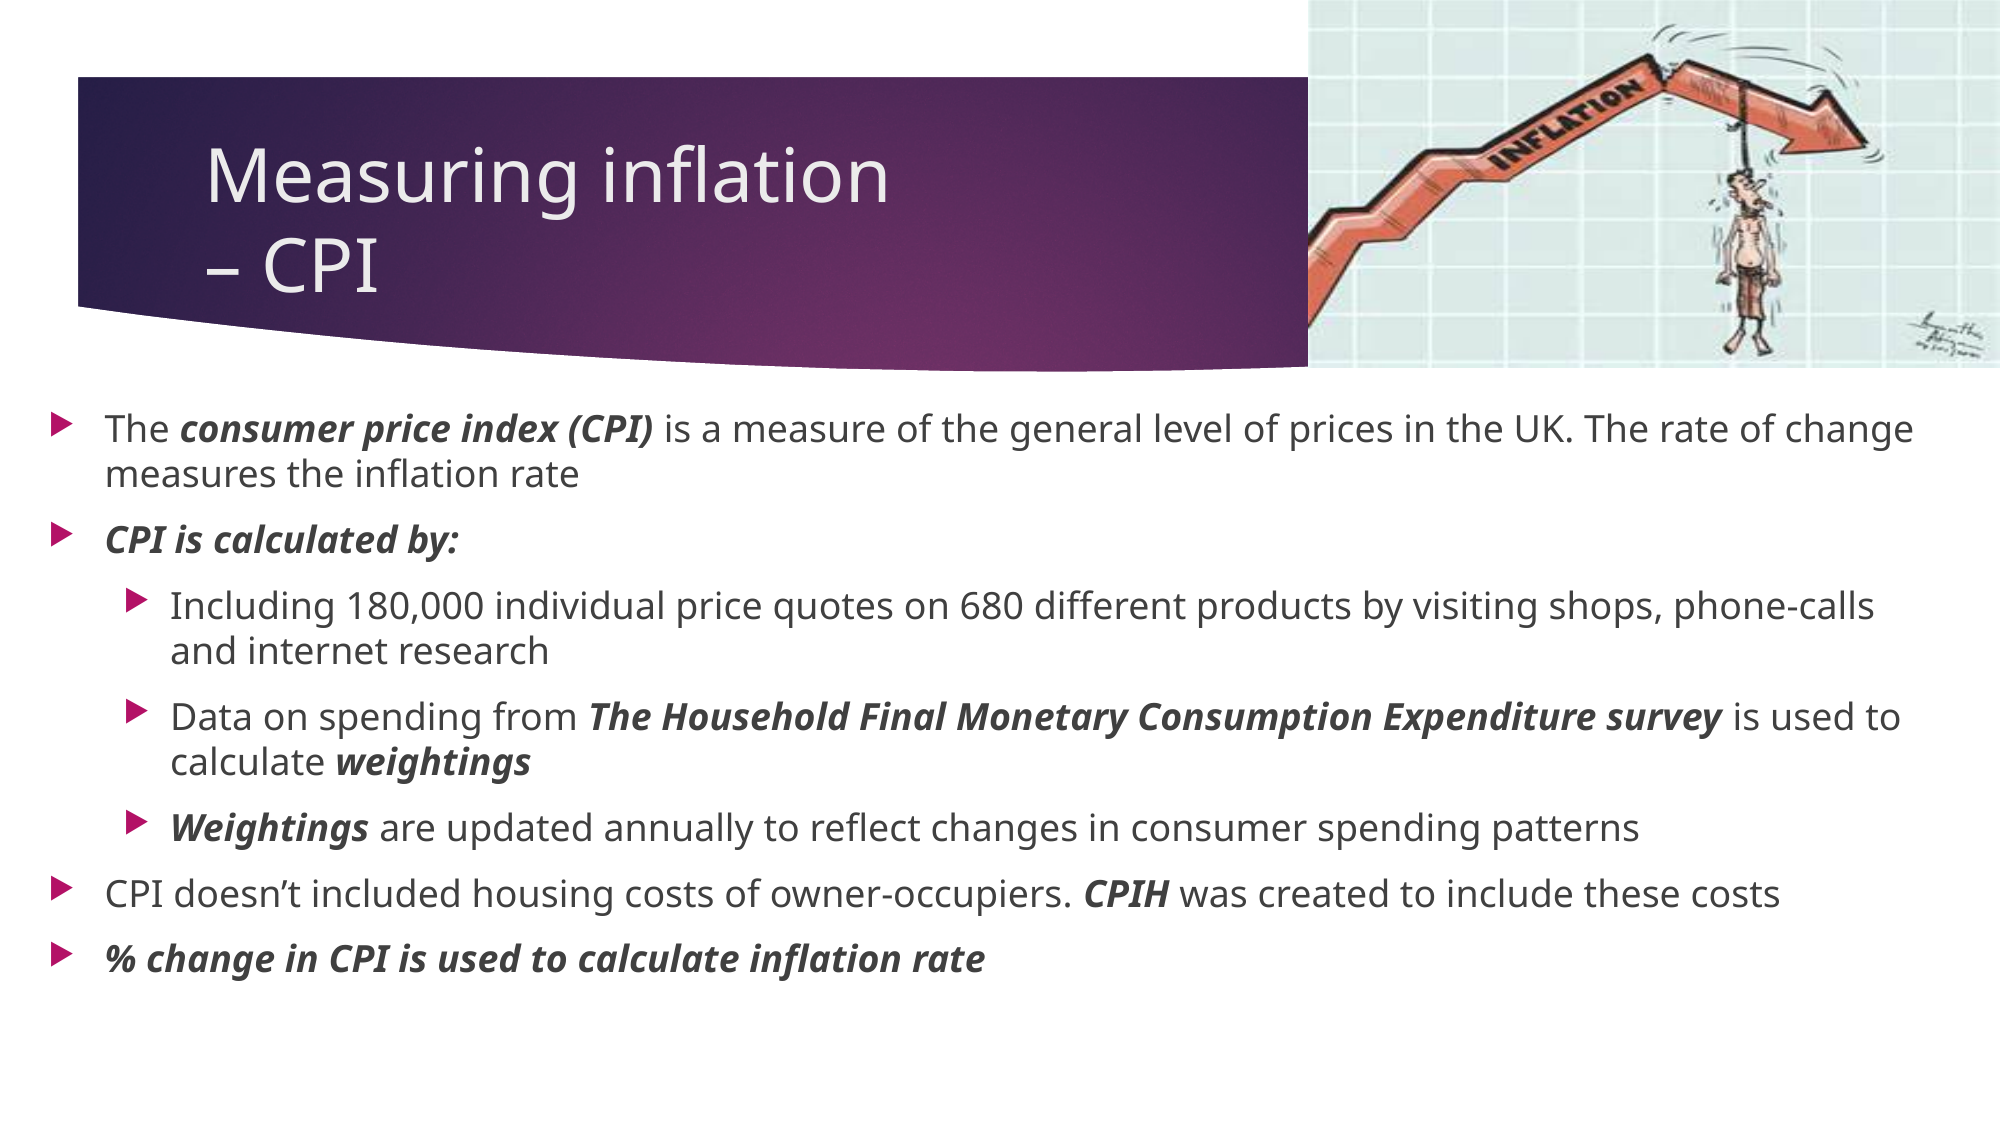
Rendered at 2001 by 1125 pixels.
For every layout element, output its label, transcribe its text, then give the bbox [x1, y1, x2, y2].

title Measuring inflation – CPI [189, 159, 1302, 276]
list The consumer price index (CPI) is a measure of the general level of prices in the UK. The rate of change measures the inflation rate CPI is calculated by: Including 180,000 individual price quotes on 680 different products by visiting shops, phone-calls and internet research Data on spending from The Household Final Monetary Consumption Expenditure survey is used to calculate weightings Weightings are updated annually to reflect changes in consumer spending patterns CPI doesn’t included housing costs of owner-occupiers. CPIH was created to include these costs % change in CPI is used to calculate inflation rate [33, 397, 1957, 1092]
picture [1307, 0, 2000, 368]
